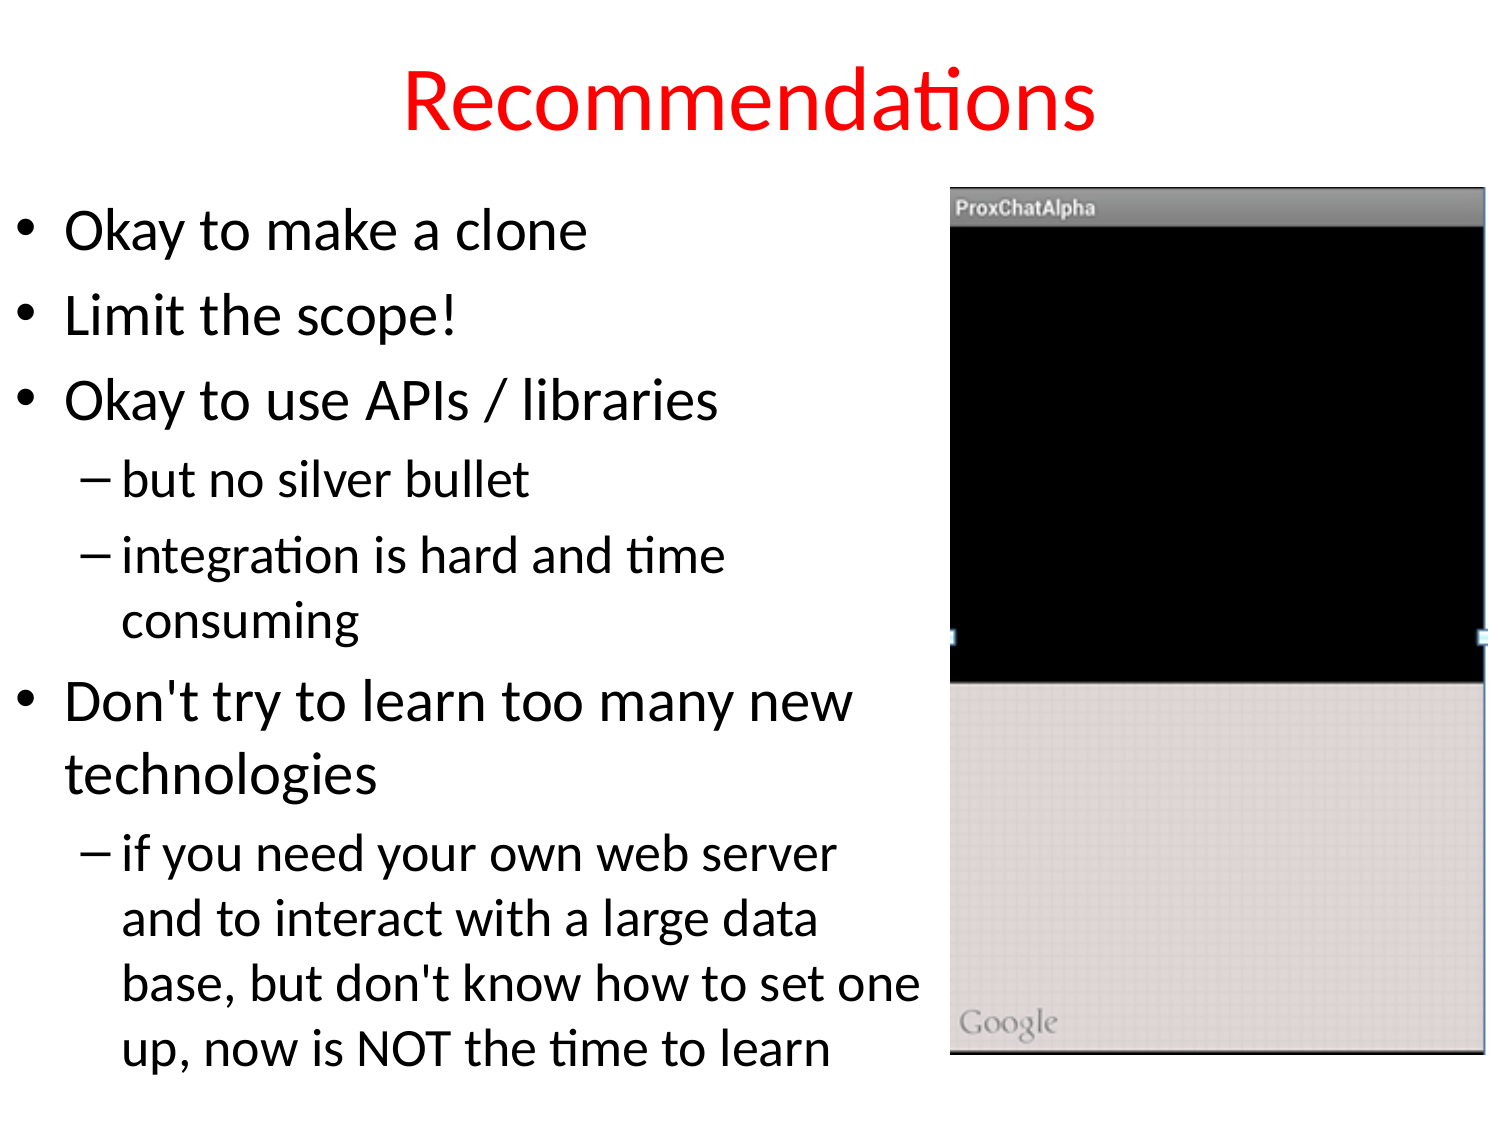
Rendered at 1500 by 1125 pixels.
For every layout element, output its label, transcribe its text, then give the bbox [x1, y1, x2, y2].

title Recommendations [75, 0, 1425, 188]
list Okay to make a clone Limit the scope! Okay to use APIs / libraries but no silver bullet integration is hard and time consuming Don't try to learn too many new technologies if you need your own web server and to interact with a large data base, but don't know how to set one up, now is NOT the time to learn [0, 182, 938, 1125]
picture [949, 187, 1488, 1055]
